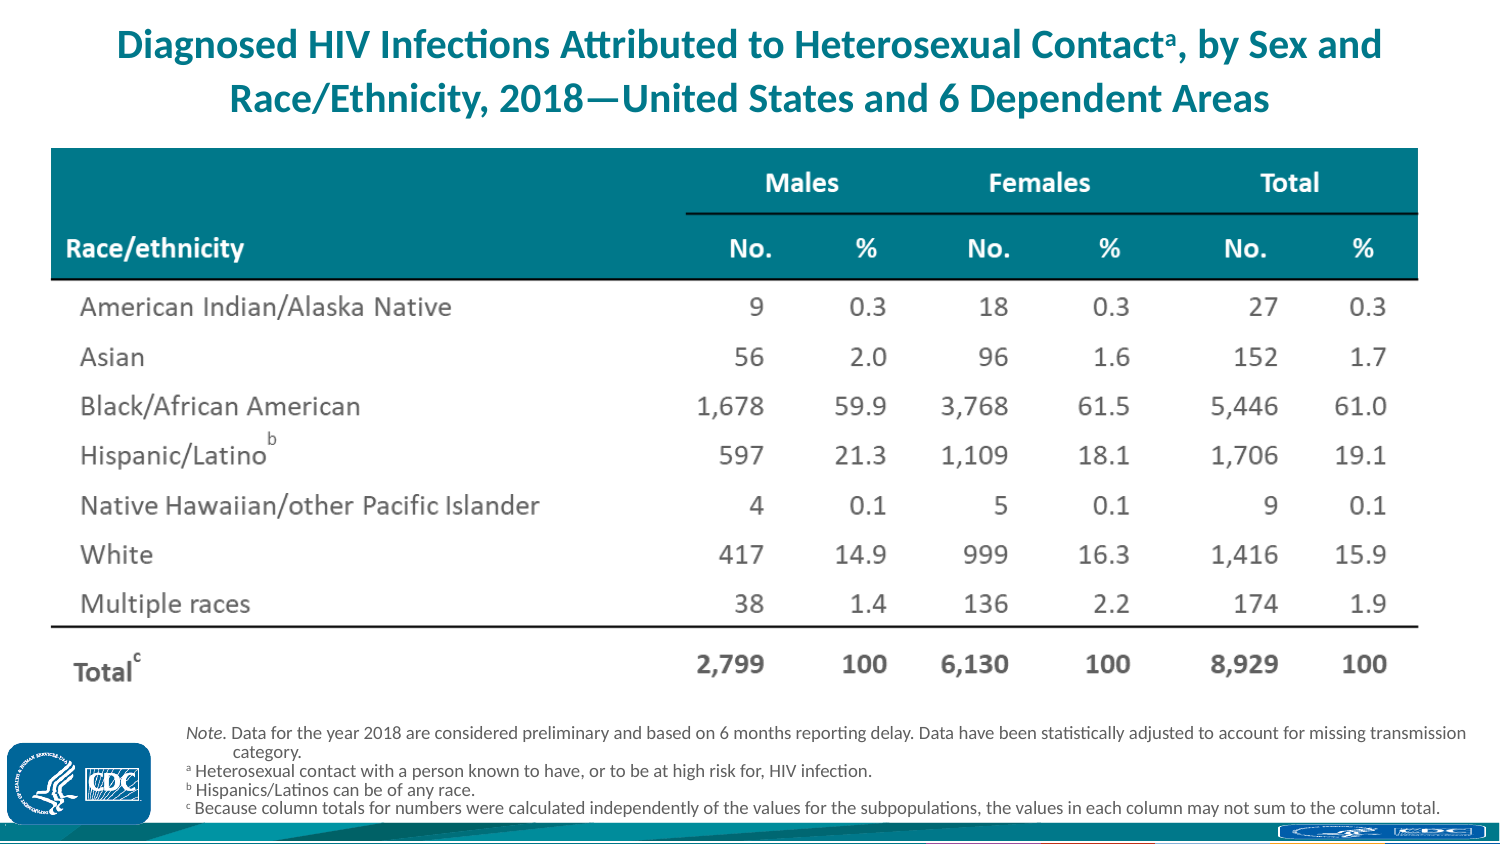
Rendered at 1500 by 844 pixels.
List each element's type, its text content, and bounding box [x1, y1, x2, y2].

text_box Note. Data for the year 2018 are considered preliminary and based on 6 months reporting delay. Data have been statistically adjusted to account for missing transmission category. a Heterosexual contact with a person known to have, or to be at high risk for, HIV infection. b Hispanics/Latinos can be of any race. c Because column totals for numbers were calculated independently of the values for the subpopulations, the values in each column may not sum to the column total. [171, 725, 1483, 826]
picture [5, 741, 152, 826]
title Diagnosed HIV Infections Attributed to Heterosexual Contacta, by Sex and Race/Ethnicity, 2018—United States and 6 Dependent Areas [0, 0, 1500, 129]
picture [50, 148, 1421, 708]
